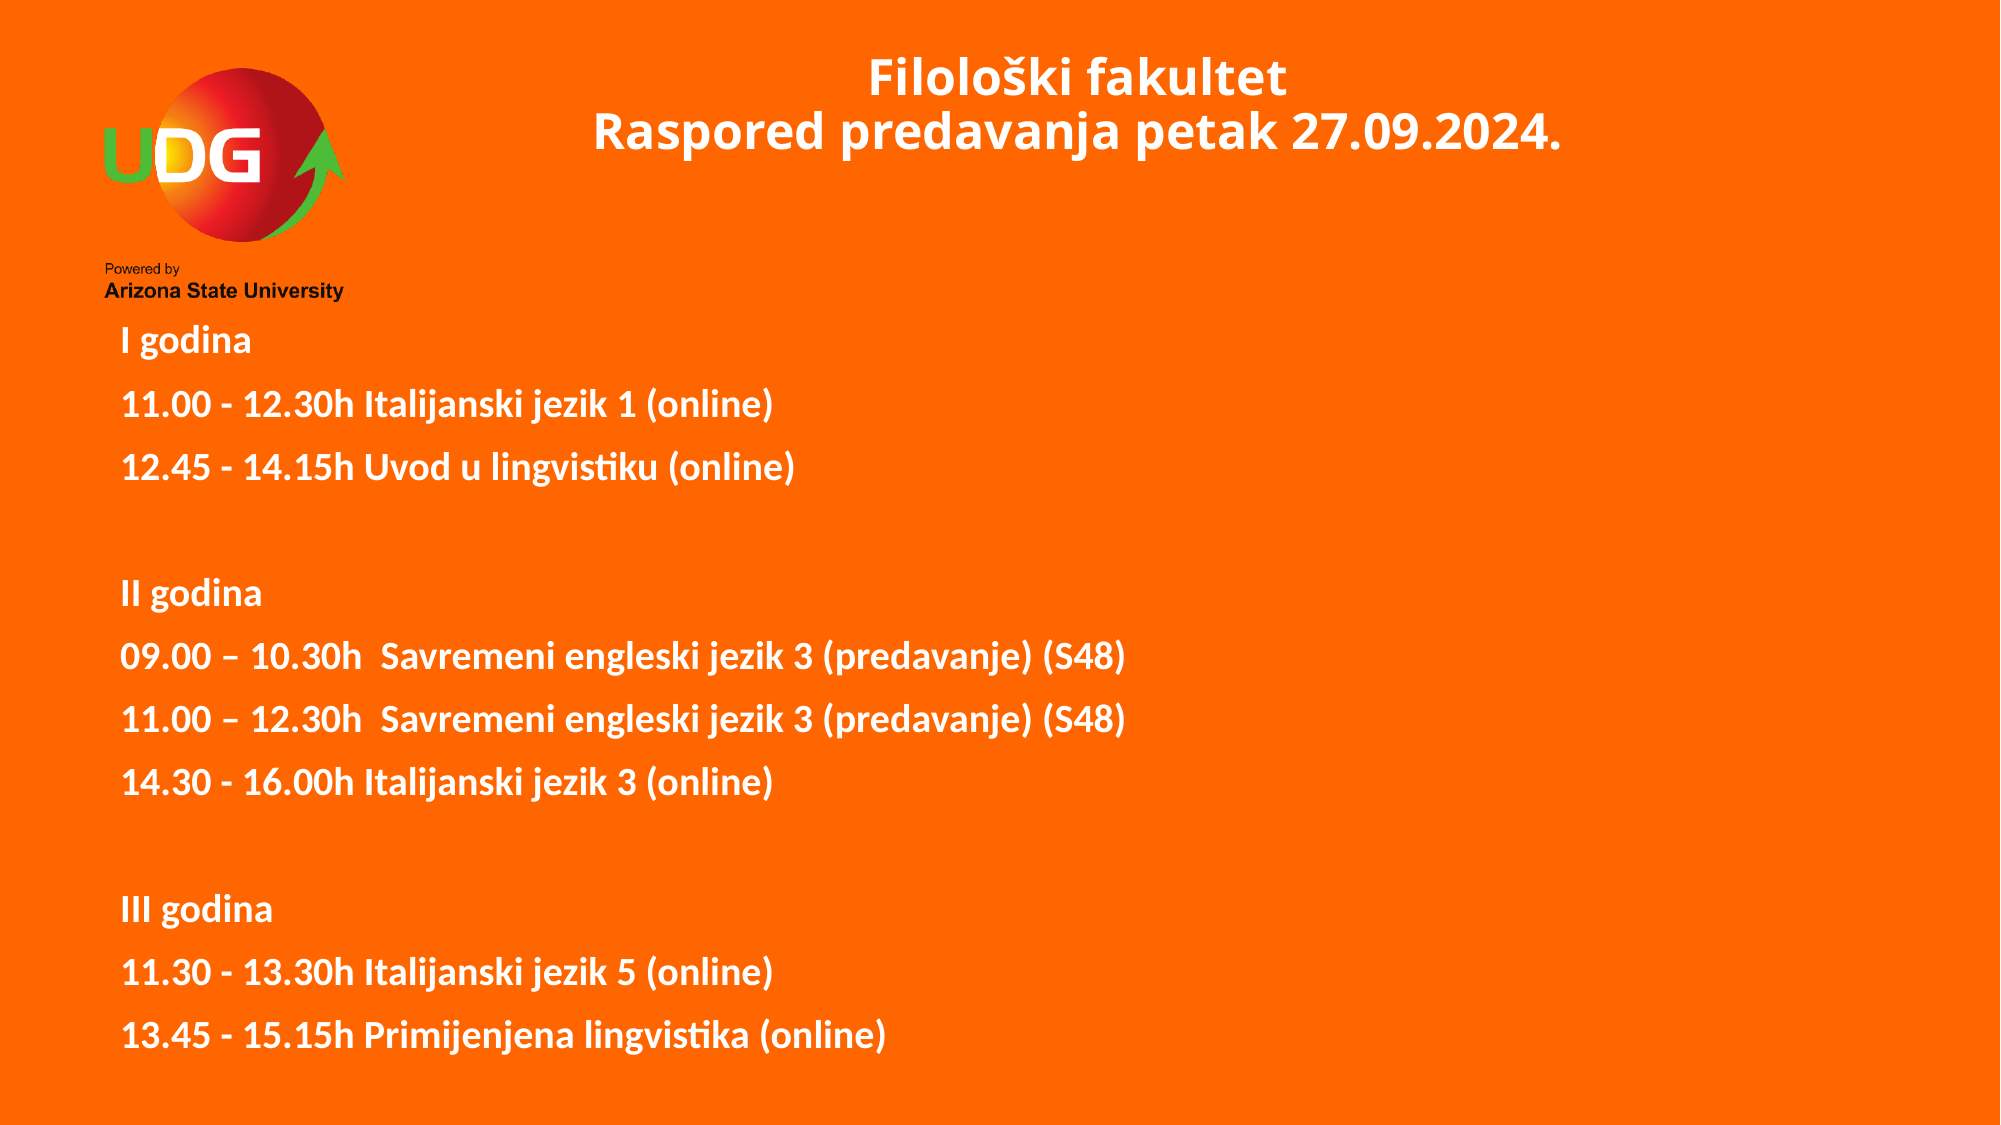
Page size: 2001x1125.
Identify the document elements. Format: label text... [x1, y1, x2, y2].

picture [104, 68, 345, 302]
subtitle I godina 11.00 - 12.30h Italijanski jezik 1 (online) 12.45 - 14.15h Uvod u lingvistiku (online) II godina 09.00 – 10.30h Savremeni engleski jezik 3 (predavanje) (S48) 11.00 – 12.30h Savremeni engleski jezik 3 (predavanje) (S48) 14.30 - 16.00h Italijanski jezik 3 (online) III godina 11.30 - 13.30h Italijanski jezik 5 (online) 13.45 - 15.15h Primijenjena lingvistika (online) [104, 311, 1931, 1069]
title Filološki fakultet Raspored predavanja petak 27.09.2024. [365, 18, 1790, 228]
